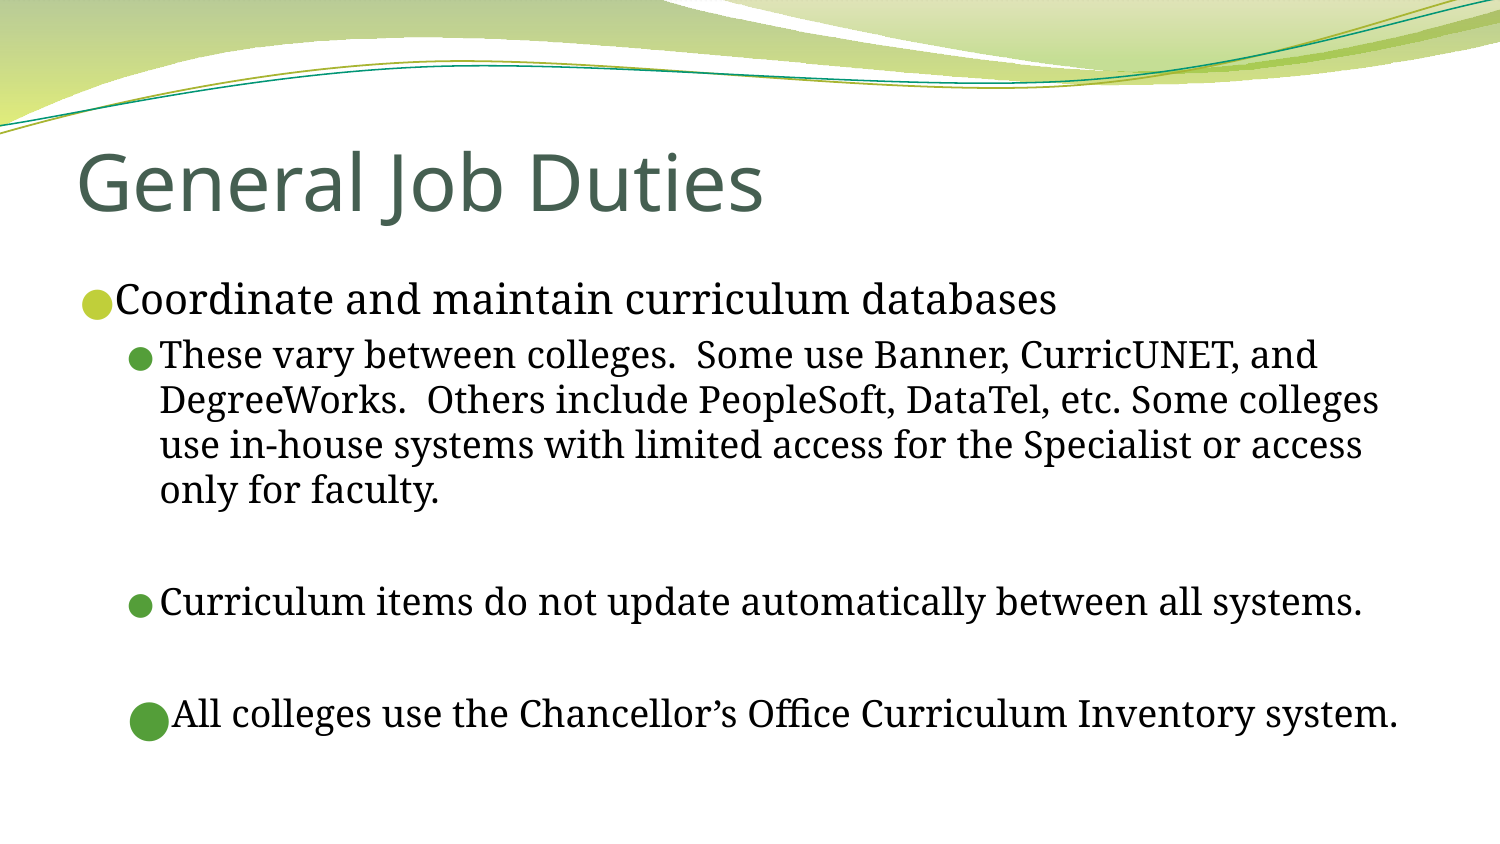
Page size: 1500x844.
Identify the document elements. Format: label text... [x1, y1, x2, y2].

list Coordinate and maintain curriculum databases These vary between colleges. Some use Banner, CurricUNET, and DegreeWorks. Others include PeopleSoft, DataTel, etc. Some colleges use in-house systems with limited access for the Specialist or access only for faculty. Curriculum items do not update automatically between all systems. All colleges use the Chancellor’s Office Curriculum Inventory system. [69, 267, 1419, 766]
title General Job Duties [75, 86, 1425, 228]
